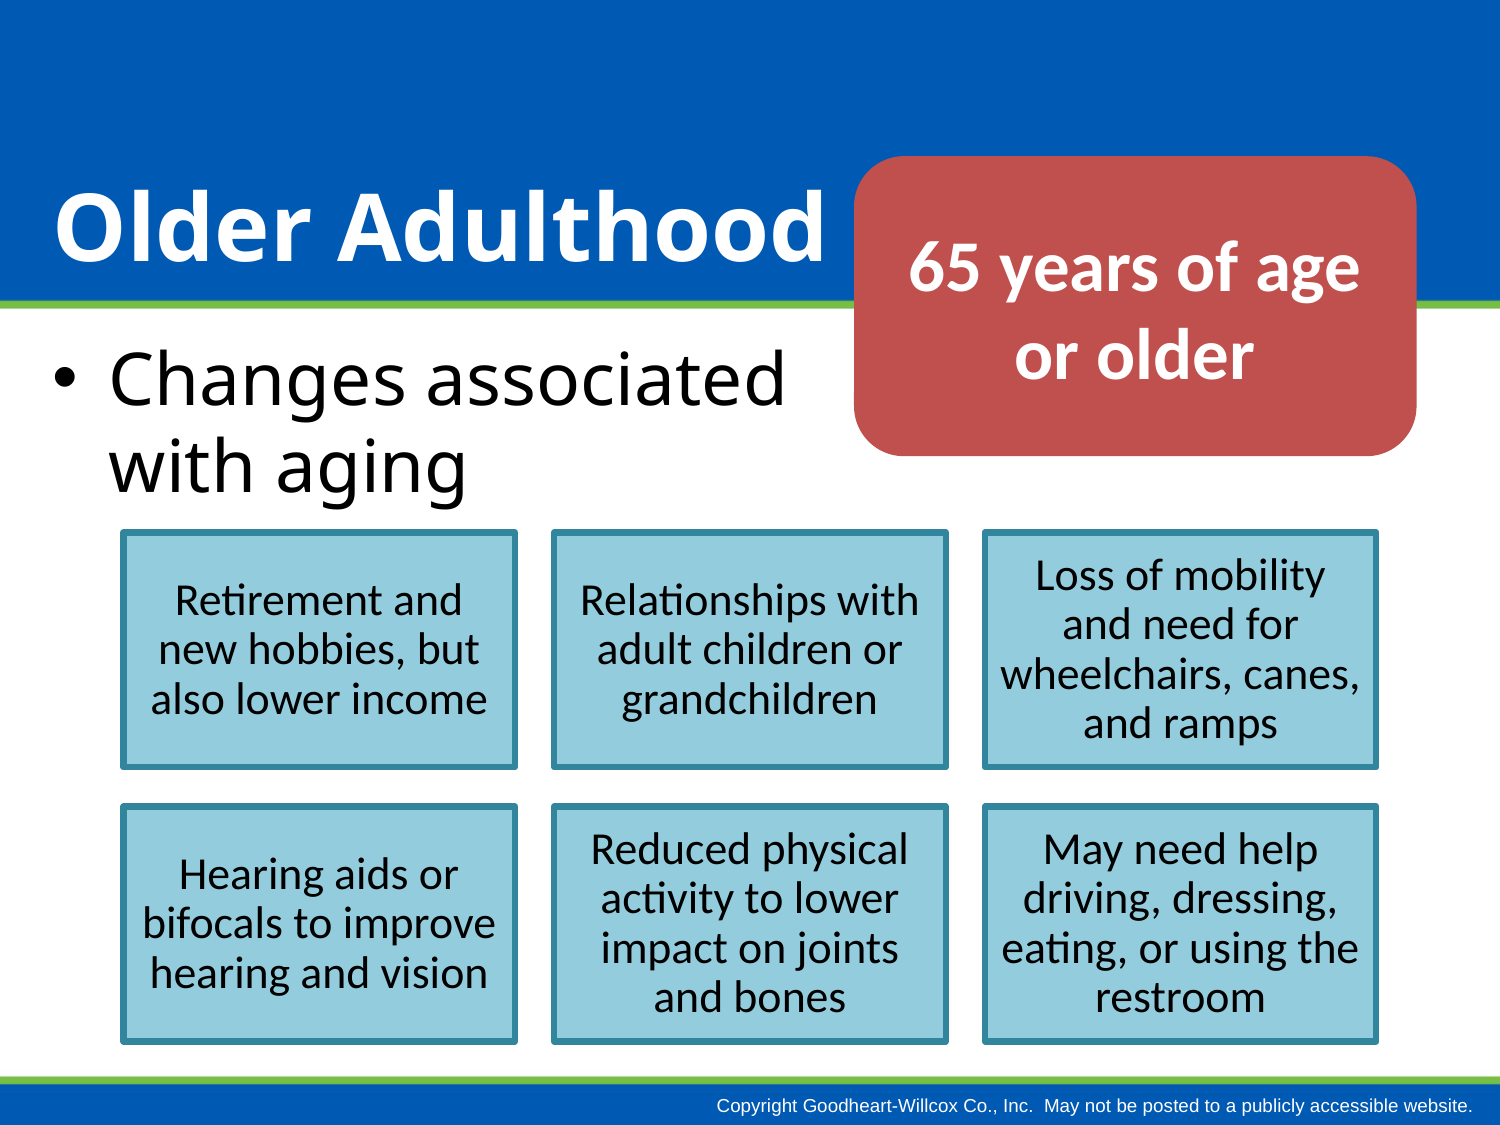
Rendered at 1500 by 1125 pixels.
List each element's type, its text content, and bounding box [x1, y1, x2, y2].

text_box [46, 531, 1454, 1042]
list Changes associated with aging [37, 324, 1463, 1063]
title Older Adulthood [37, 39, 1463, 288]
picture [0, 0, 1500, 1125]
text_box 65 years of age or older [853, 156, 1417, 457]
